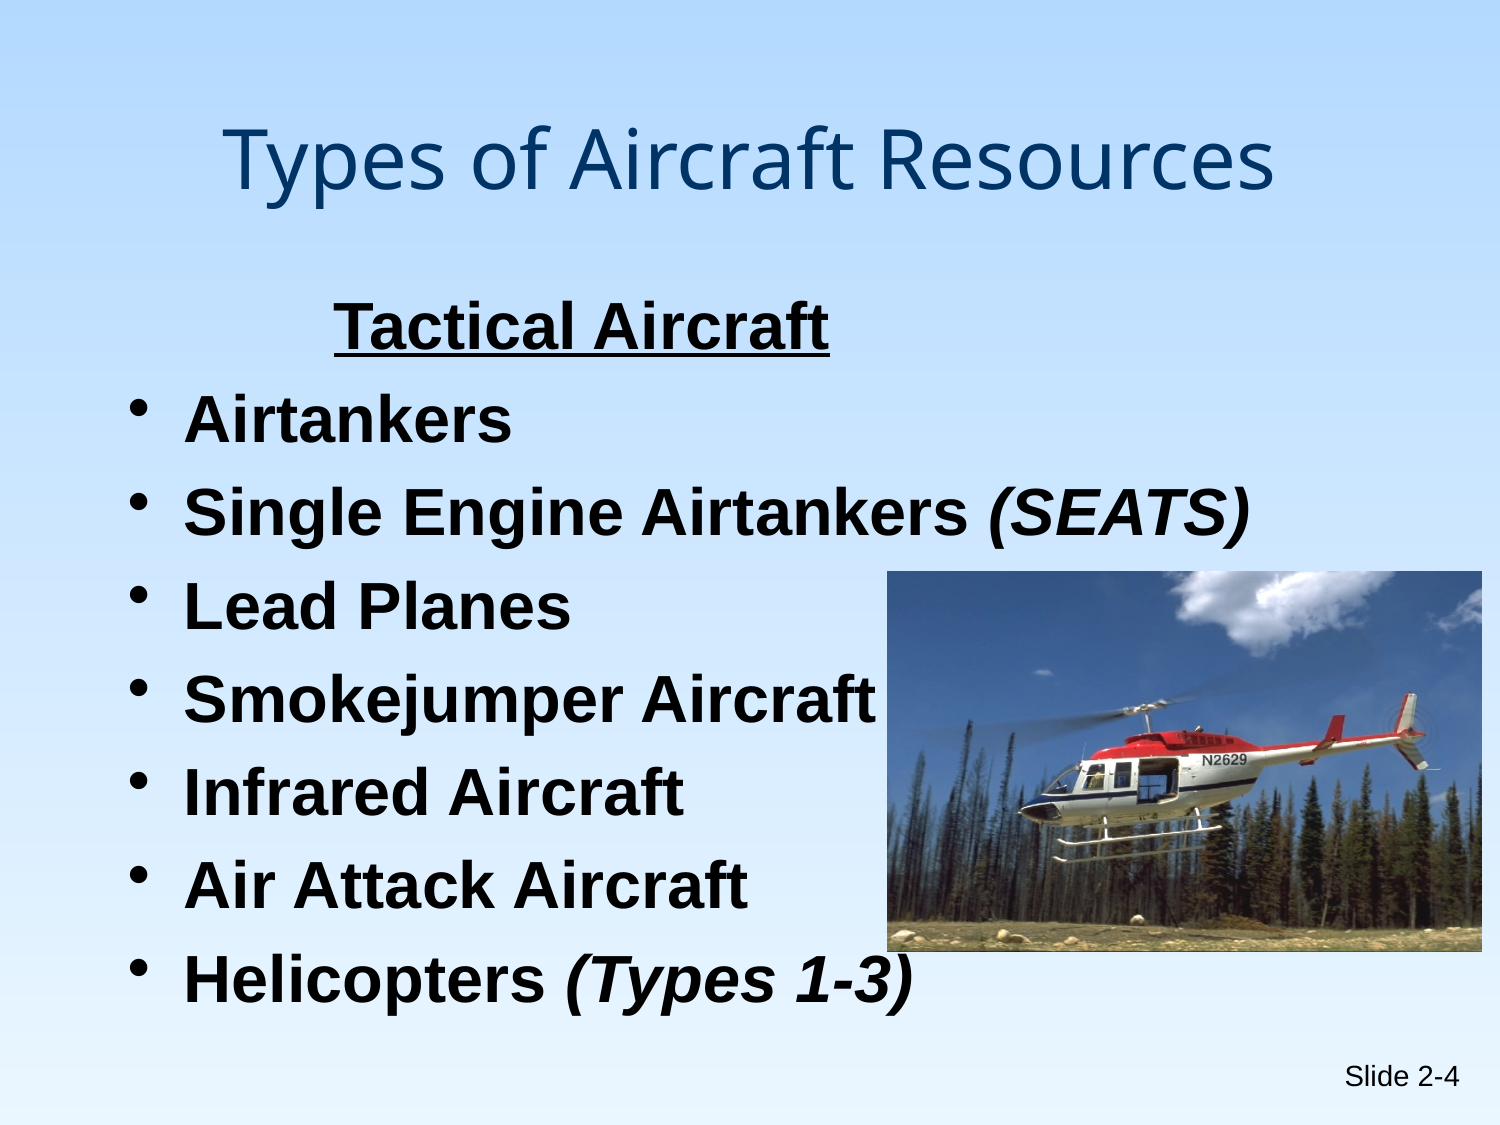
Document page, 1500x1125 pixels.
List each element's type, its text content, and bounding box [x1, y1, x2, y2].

list Tactical Aircraft Airtankers Single Engine Airtankers (SEATS) Lead Planes Smokejumper Aircraft Infrared Aircraft Air Attack Aircraft Helicopters (Types 1-3) [112, 275, 1388, 1050]
picture [887, 571, 1483, 952]
title Types of Aircraft Resources [112, 62, 1388, 250]
